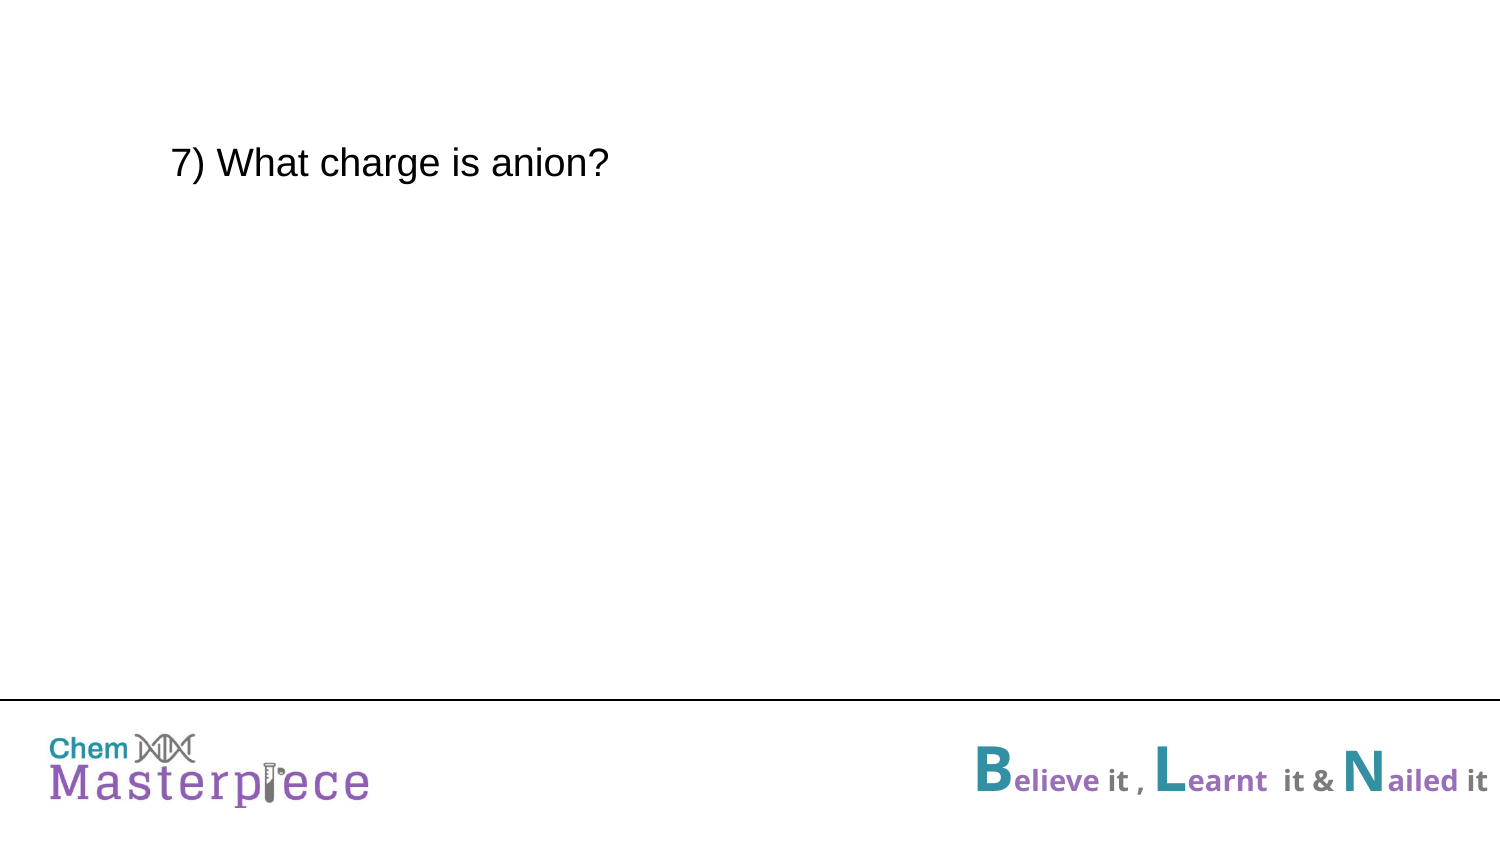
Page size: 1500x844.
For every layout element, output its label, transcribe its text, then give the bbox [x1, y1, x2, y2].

text_box 7) What charge is anion? [155, 121, 1253, 200]
text_box Believe it , Learnt it & Nailed it [960, 723, 1500, 810]
picture [26, 715, 386, 808]
